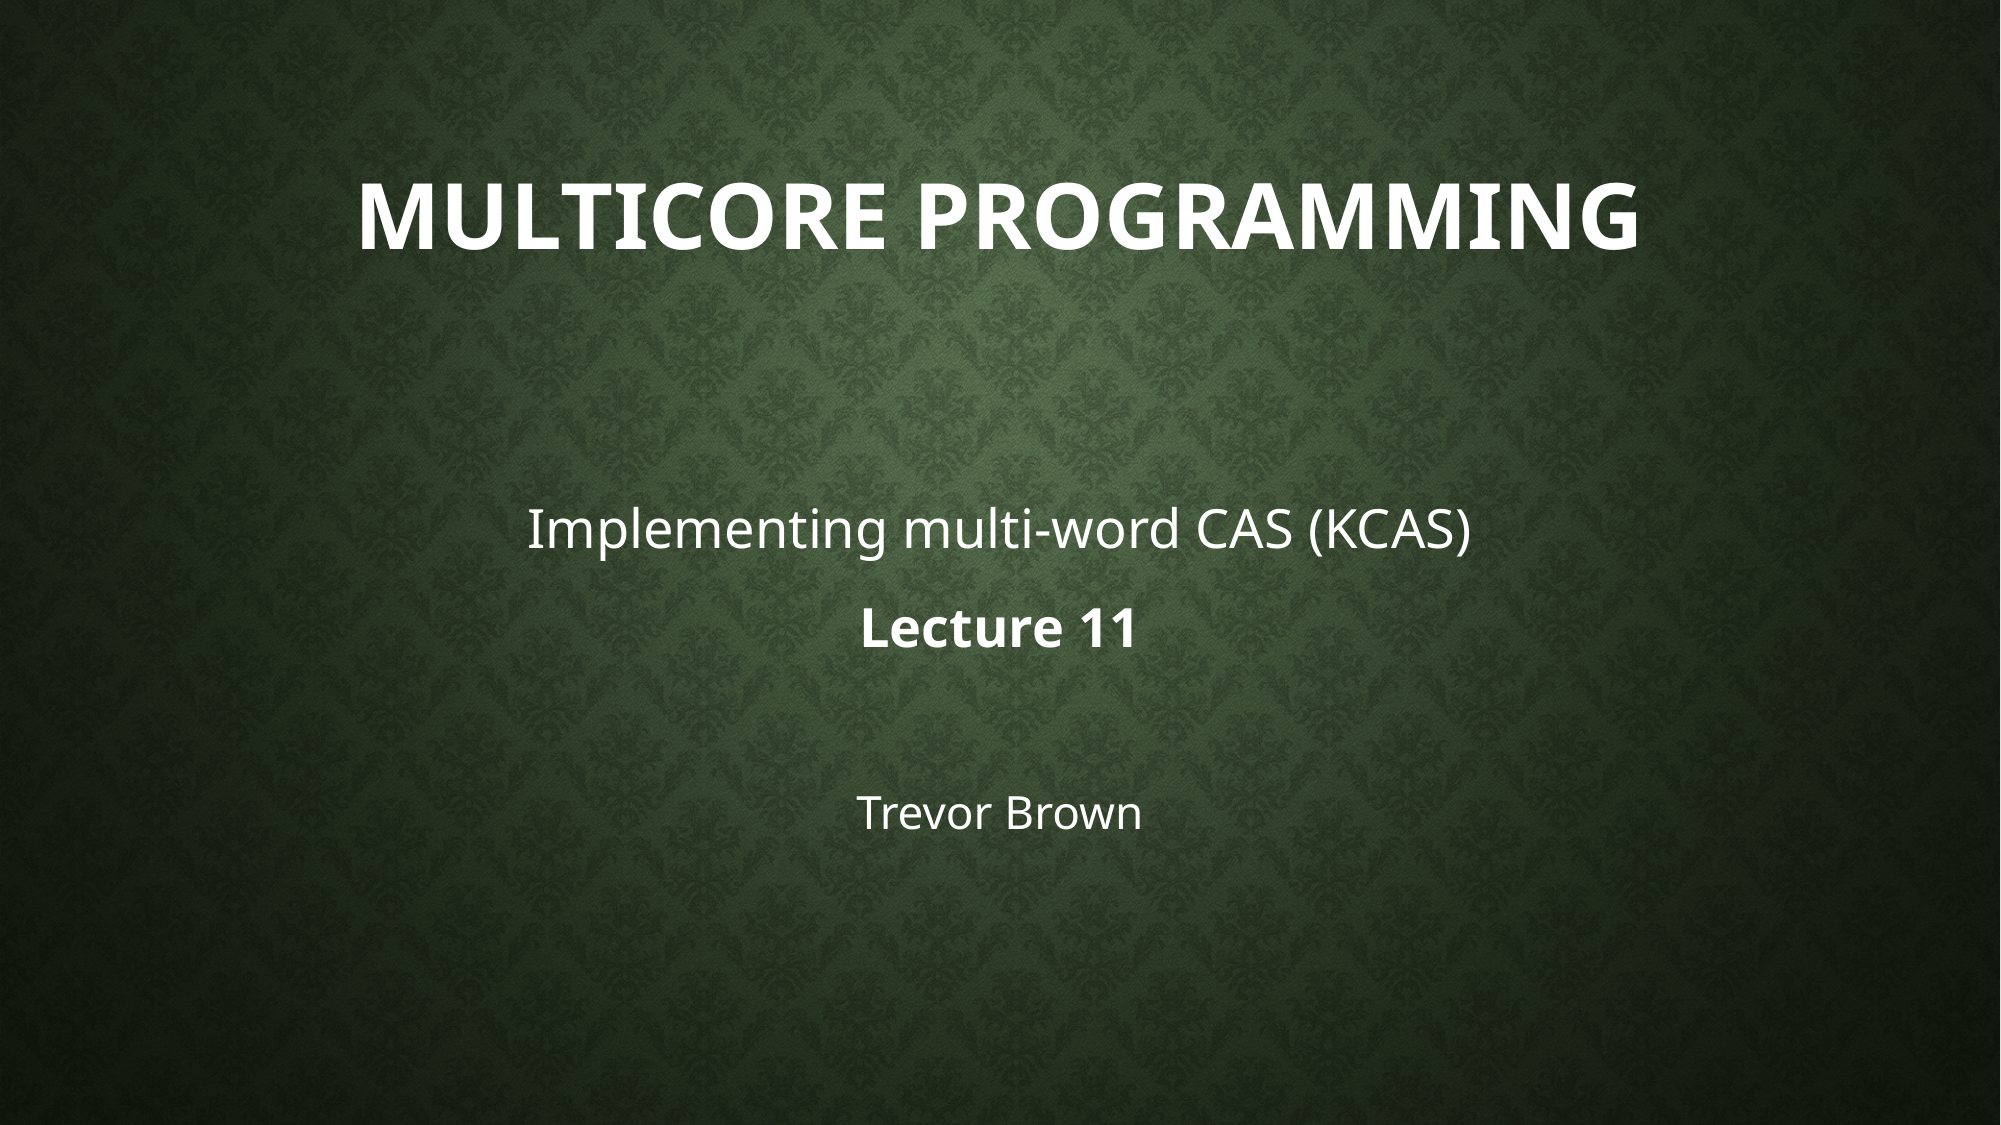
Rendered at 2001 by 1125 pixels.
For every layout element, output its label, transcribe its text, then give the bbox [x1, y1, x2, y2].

title Multicore programming [261, 63, 1739, 278]
subtitle Implementing multi-word CAS (KCAS) Lecture 11 Trevor Brown [121, 289, 1879, 960]
